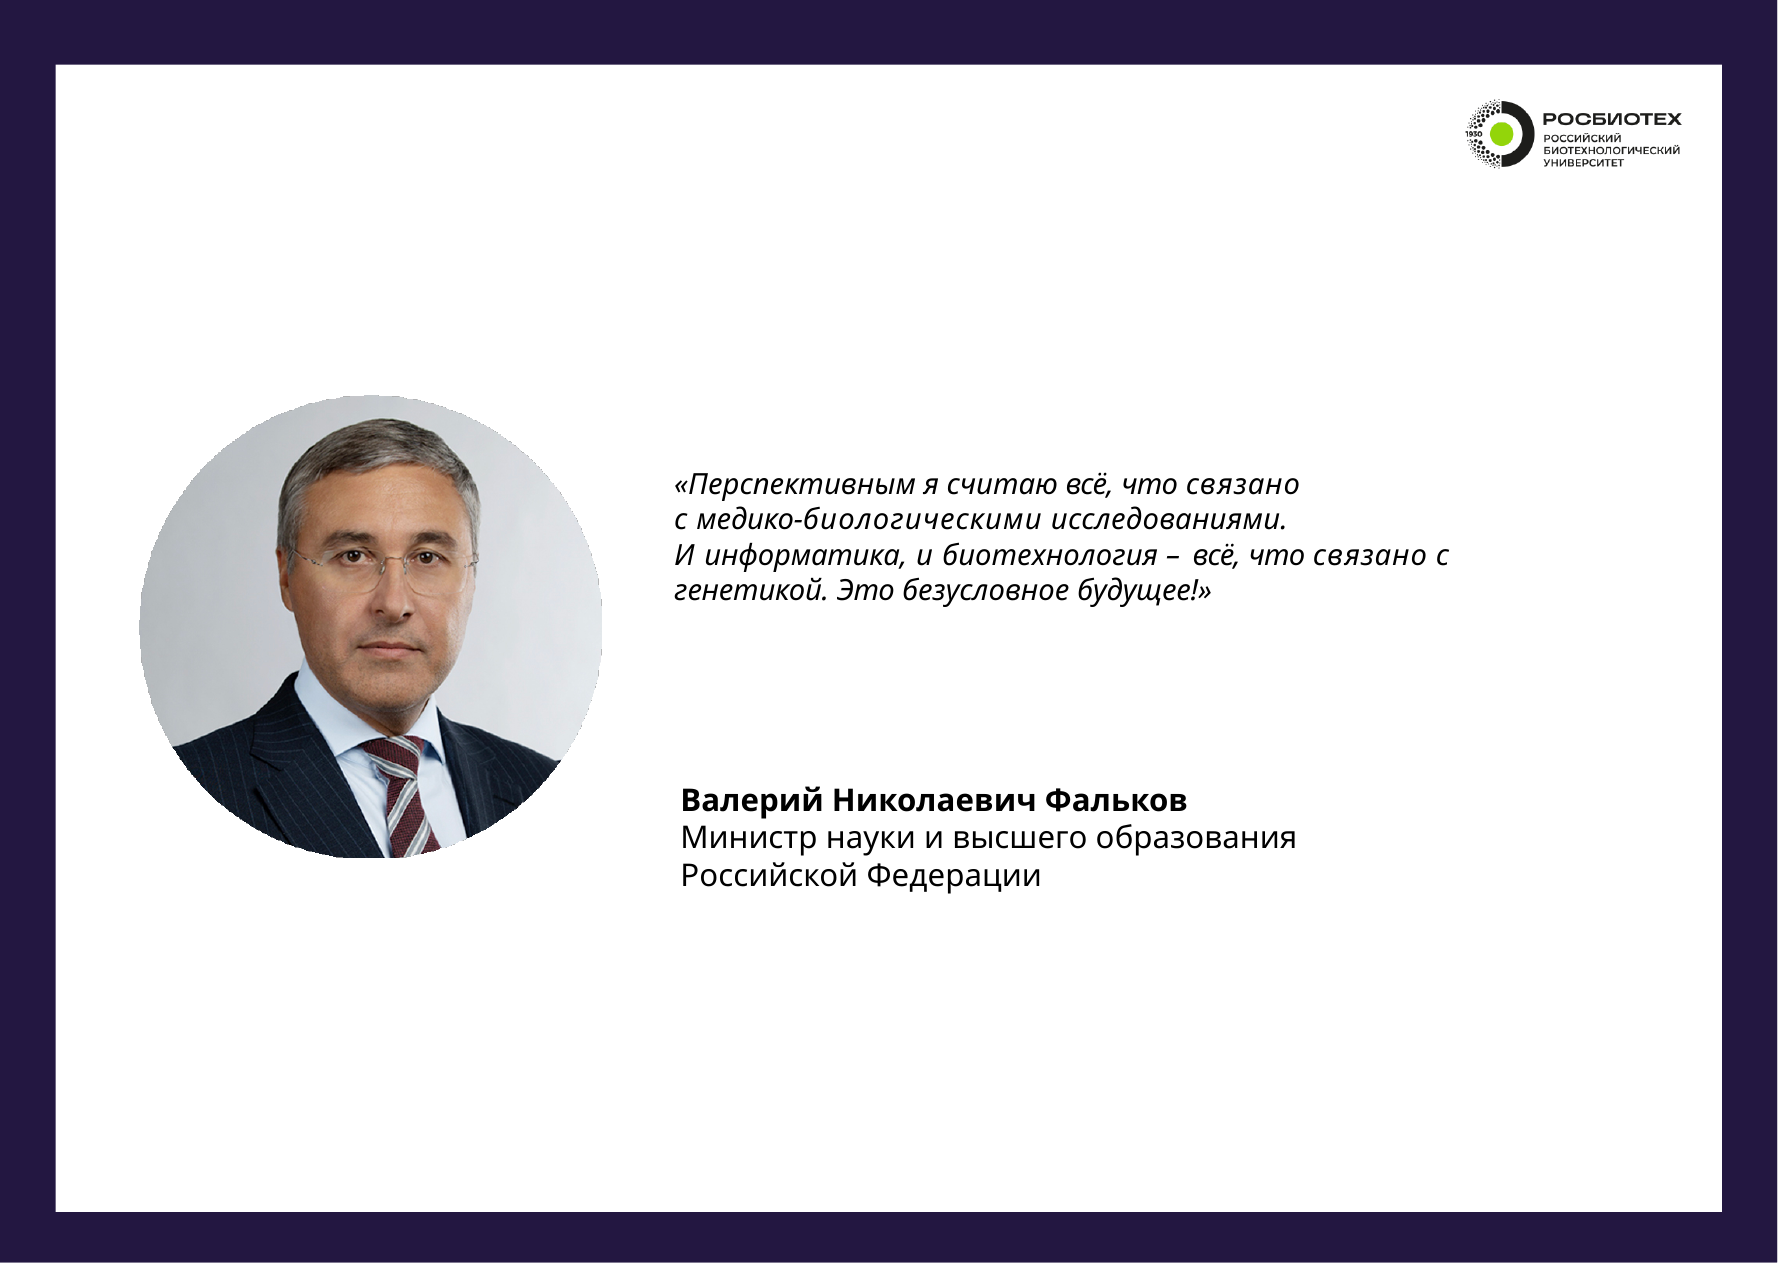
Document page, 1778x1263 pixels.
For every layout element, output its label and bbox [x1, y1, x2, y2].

text_box [0, 0, 1778, 1263]
picture [138, 393, 603, 859]
